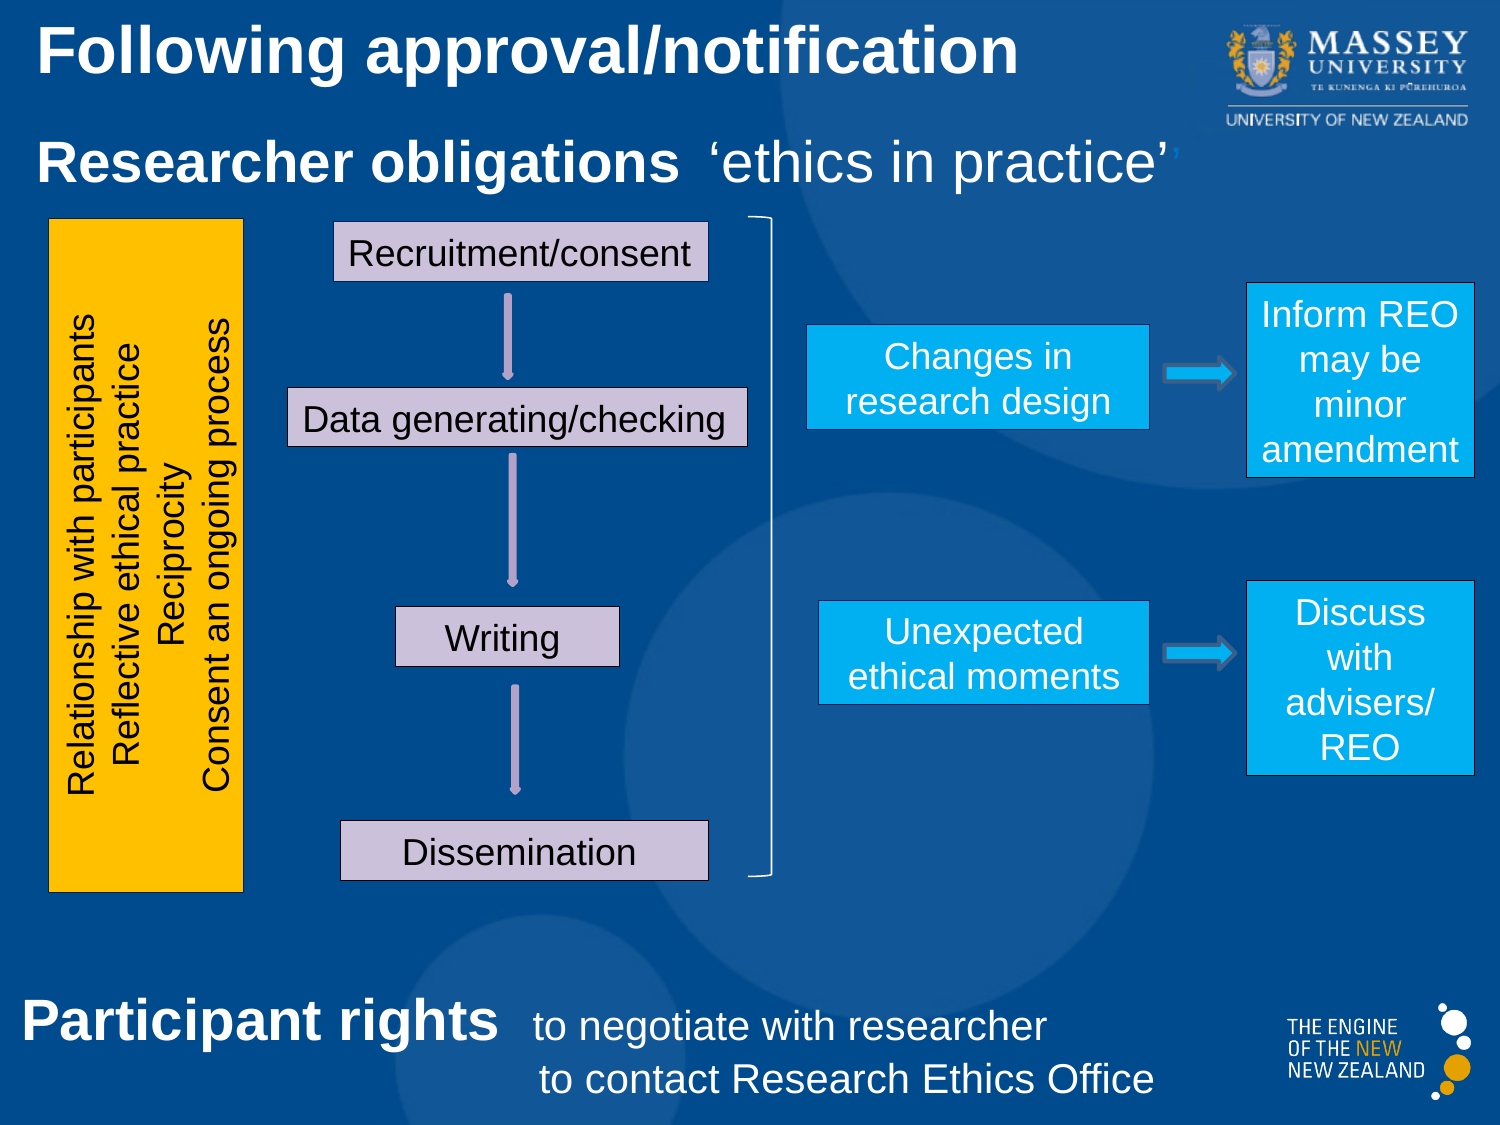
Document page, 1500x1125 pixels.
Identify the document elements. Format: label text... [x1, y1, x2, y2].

text_box [747, 215, 773, 878]
text_box Unexpected ethical moments [818, 600, 1150, 705]
text_box [509, 684, 521, 795]
text_box Dissemination [340, 820, 709, 881]
text_box [1162, 634, 1238, 672]
text_box Following approval/notification [21, 0, 1376, 175]
text_box [1162, 354, 1238, 392]
text_box Changes in research design [806, 324, 1150, 430]
text_box Discuss with advisers/ REO [1246, 580, 1475, 776]
text_box [506, 452, 519, 588]
text_box Data generating/checking [287, 387, 747, 447]
text_box Writing [395, 606, 620, 667]
picture [0, 0, 1500, 1125]
text_box Researcher obligations ‘ethics in practice’’ [21, 116, 1475, 202]
text_box [502, 293, 514, 381]
text_box Inform REO may be minor amendment [1246, 282, 1475, 478]
text_box Participant rights to negotiate with researcher to contact Research Ethics Office [6, 974, 1202, 1110]
picture [1376, 43, 1384, 51]
text_box Recruitment/consent [333, 221, 709, 282]
text_box Relationship with participants Reflective ethical practice Reciprocity Consent an ongoing process [48, 218, 244, 893]
